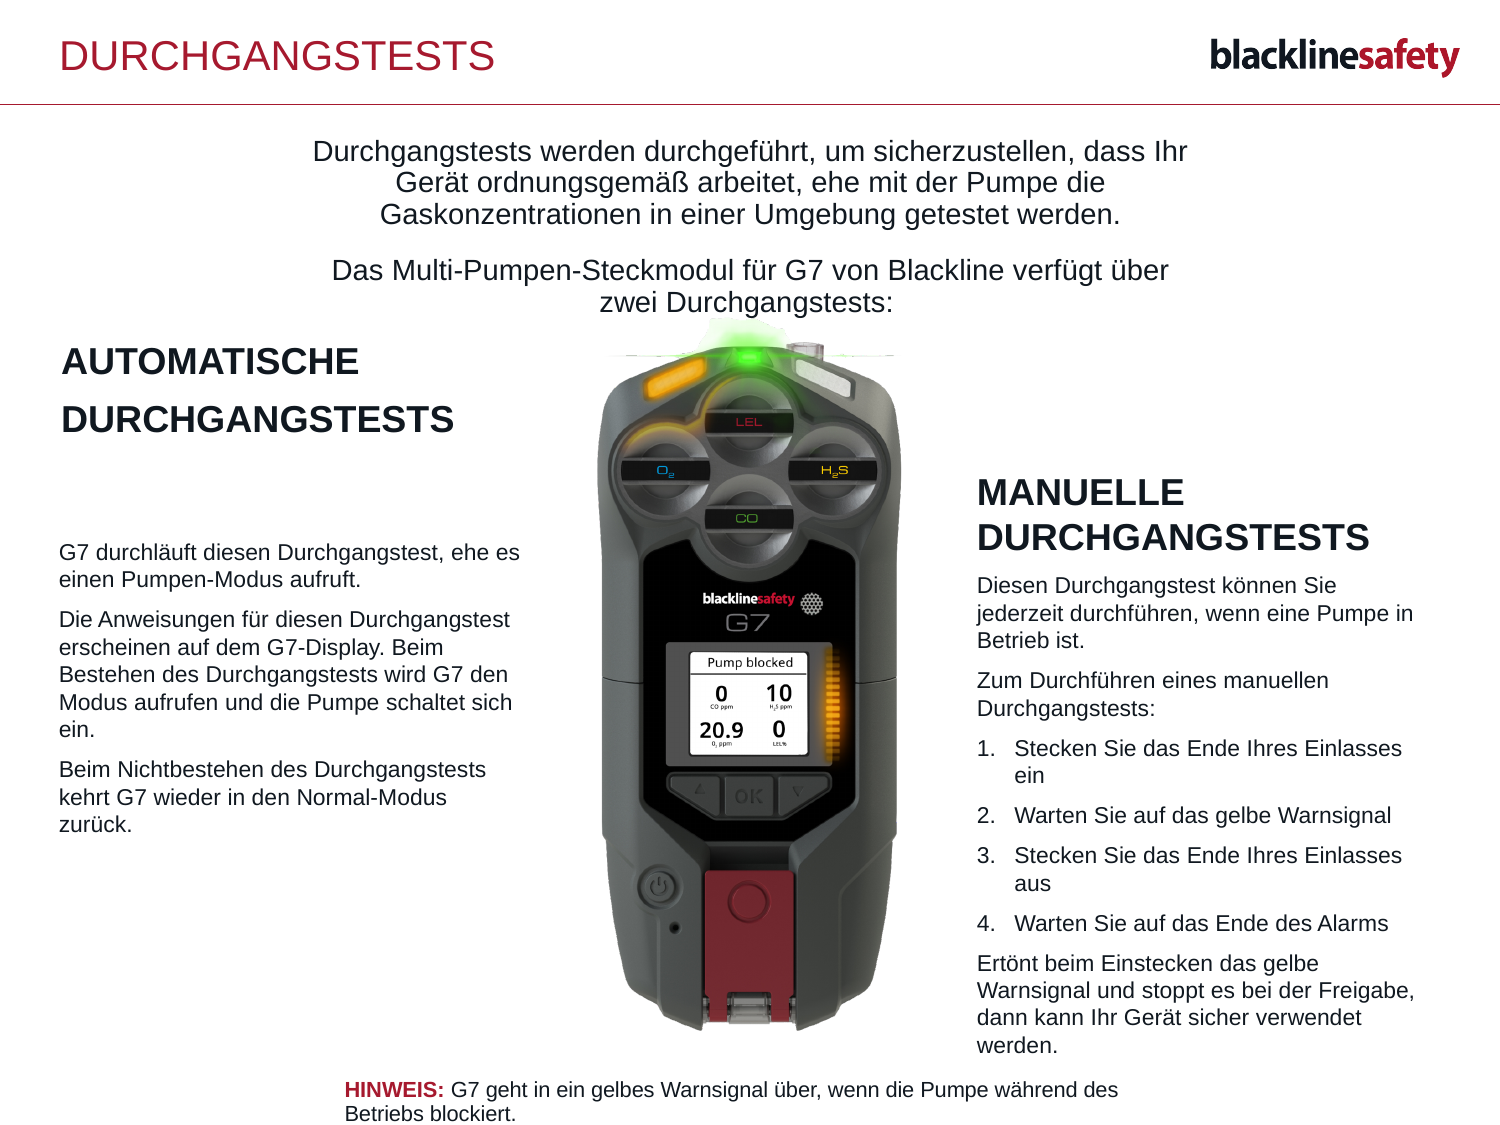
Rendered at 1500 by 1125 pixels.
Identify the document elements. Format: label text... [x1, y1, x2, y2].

text_box G7 durchläuft diesen Durchgangstest, ehe es einen Pumpen-Modus aufruft. Die Anweisungen für diesen Durchgangstest erscheinen auf dem G7-Display. Beim Bestehen des Durchgangstests wird G7 den Modus aufrufen und die Pumpe schaltet sich ein. Beim Nichtbestehen des Durchgangstests kehrt G7 wieder in den Normal-Modus zurück. [44, 530, 540, 845]
text_box Durchgangstests werden durchgeführt, um sicherzustellen, dass Ihr Gerät ordnungsgemäß arbeitet, ehe mit der Pumpe die Gaskonzentrationen in einer Umgebung getestet werden. Das Multi-Pumpen-Steckmodul für G7 von Blackline verfügt über zwei Durchgangstests: [297, 129, 1205, 326]
picture [597, 317, 902, 1031]
picture [1211, 38, 1460, 78]
text_box MANUELLE DURCHGANGSTESTS Diesen Durchgangstest können Sie jederzeit durchführen, wenn eine Pumpe in Betrieb ist. Zum Durchführen eines manuellen Durchgangstests: Stecken Sie das Ende Ihres Einlasses ein Warten Sie auf das gelbe Warnsignal Stecken Sie das Ende Ihres Einlasses aus Warten Sie auf das Ende des Alarms Ertönt beim Einstecken das gelbe Warnsignal und stoppt es bei der Freigabe, dann kann Ihr Gerät sicher verwendet werden. [962, 460, 1437, 1106]
text_box AUTOMATISCHE DURCHGANGSTESTS [46, 329, 470, 448]
text_box HINWEIS: G7 geht in ein gelbes Warnsignal über, wenn die Pumpe während des Betriebs blockiert. [329, 1071, 1171, 1125]
title DURCHGANGSTESTS [44, 19, 1102, 95]
